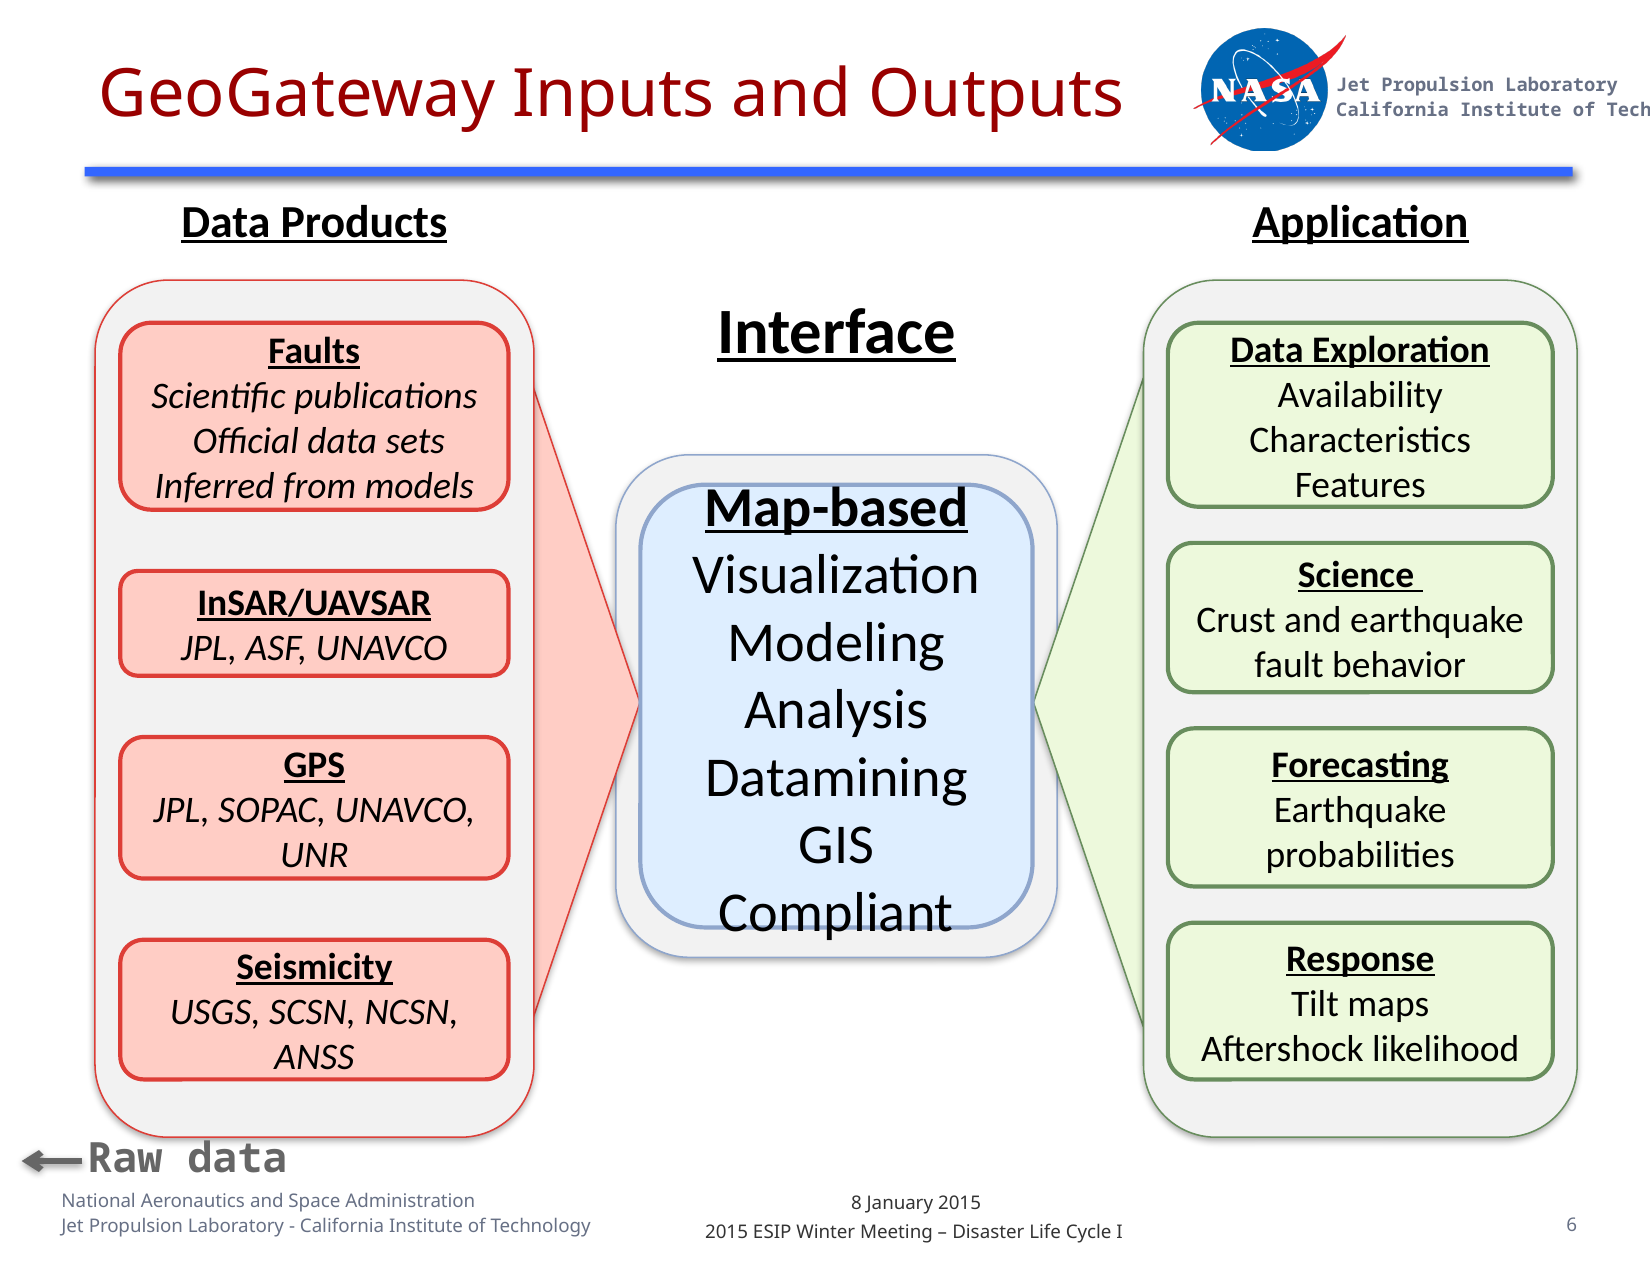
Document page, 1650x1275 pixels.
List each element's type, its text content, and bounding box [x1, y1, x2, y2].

text_box Faults Scientific publications Official data sets Inferred from models [118, 320, 511, 512]
title GeoGateway Inputs and Outputs [82, 12, 1581, 168]
text_box Data Products [98, 182, 531, 255]
text_box Raw data [70, 1122, 305, 1190]
text_box InSAR/UAVSAR JPL, ASF, UNAVCO [118, 568, 511, 678]
text_box [615, 729, 1058, 959]
text_box [540, 404, 638, 1000]
text_box Data Exploration Availability Characteristics Features [1165, 320, 1555, 509]
text_box [1035, 391, 1138, 1014]
text_box Science Crust and earthquake fault behavior [1165, 540, 1555, 695]
slide_number 5 [1439, 1182, 1594, 1247]
text_box Map-based Visualization Modeling Analysis Datamining GIS Compliant [638, 482, 1035, 930]
text_box GPS JPL, SOPAC, UNAVCO, UNR [118, 734, 511, 881]
text_box Application [1235, 182, 1486, 255]
text_box 8 January 2015 2015 ESIP Winter Meeting – Disaster Life Cycle I [460, 1188, 1372, 1250]
text_box [615, 454, 1058, 683]
text_box Interface [700, 280, 973, 376]
text_box Forecasting Earthquake probabilities [1165, 726, 1555, 889]
text_box Seismicity USGS, SCSN, NCSN, ANSS [118, 937, 511, 1082]
text_box [1142, 279, 1578, 1138]
text_box [94, 279, 535, 1138]
text_box Response Tilt maps Aftershock likelihood [1165, 920, 1555, 1082]
